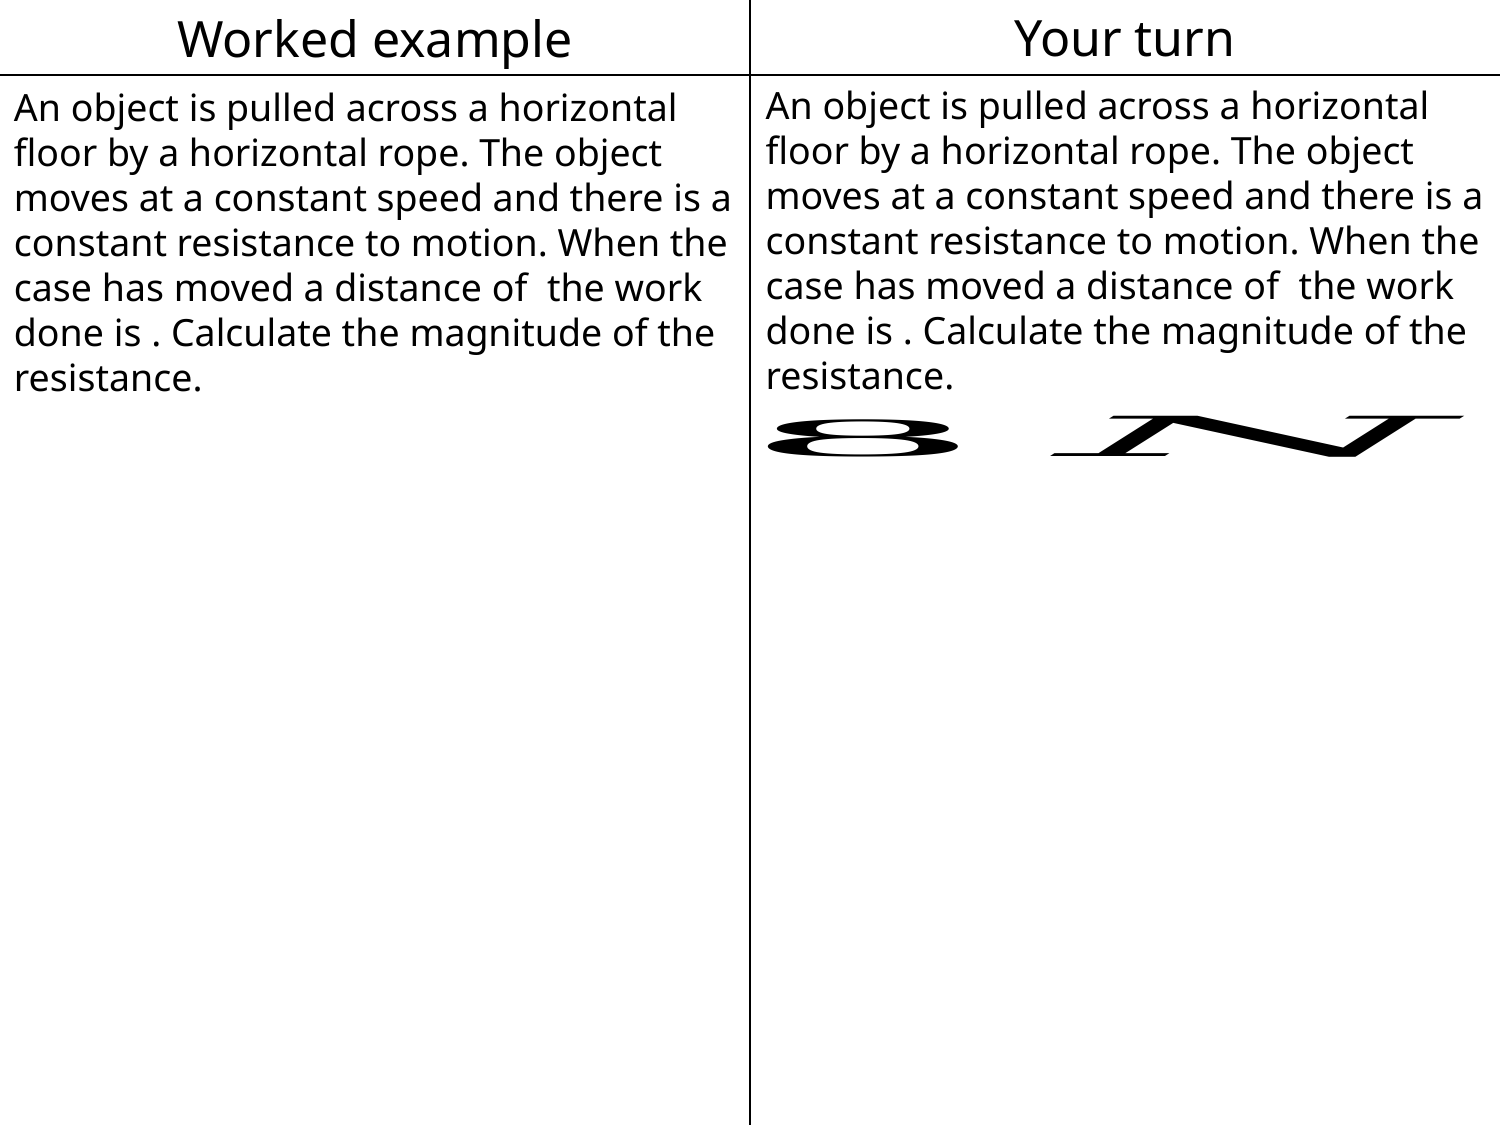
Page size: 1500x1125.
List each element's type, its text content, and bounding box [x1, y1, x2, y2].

text_box Your turn [751, 0, 1500, 74]
text_box Worked example [0, 0, 749, 74]
